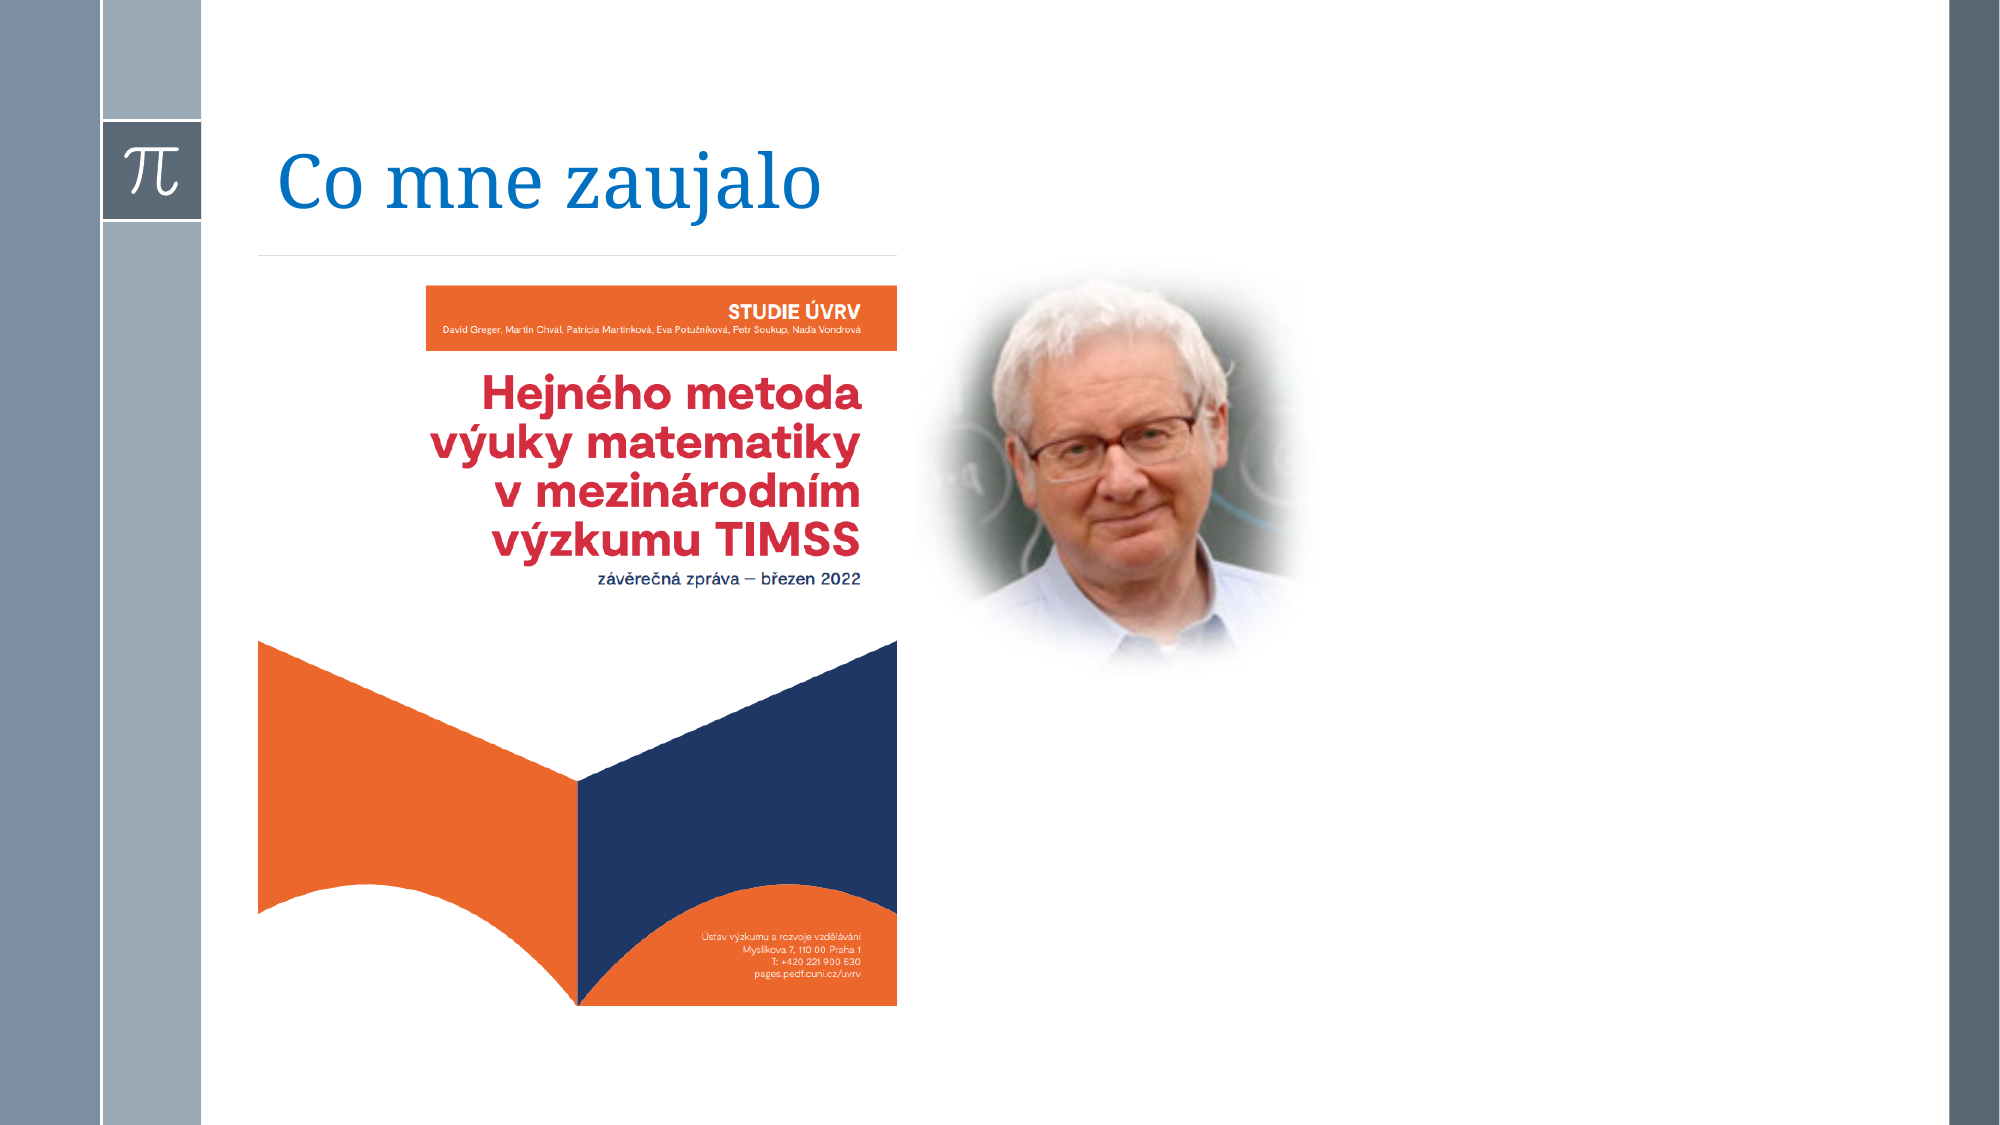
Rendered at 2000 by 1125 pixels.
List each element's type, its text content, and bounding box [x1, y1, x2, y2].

title Co mne zaujalo [261, 29, 1867, 233]
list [258, 255, 897, 1006]
picture [917, 255, 1322, 681]
